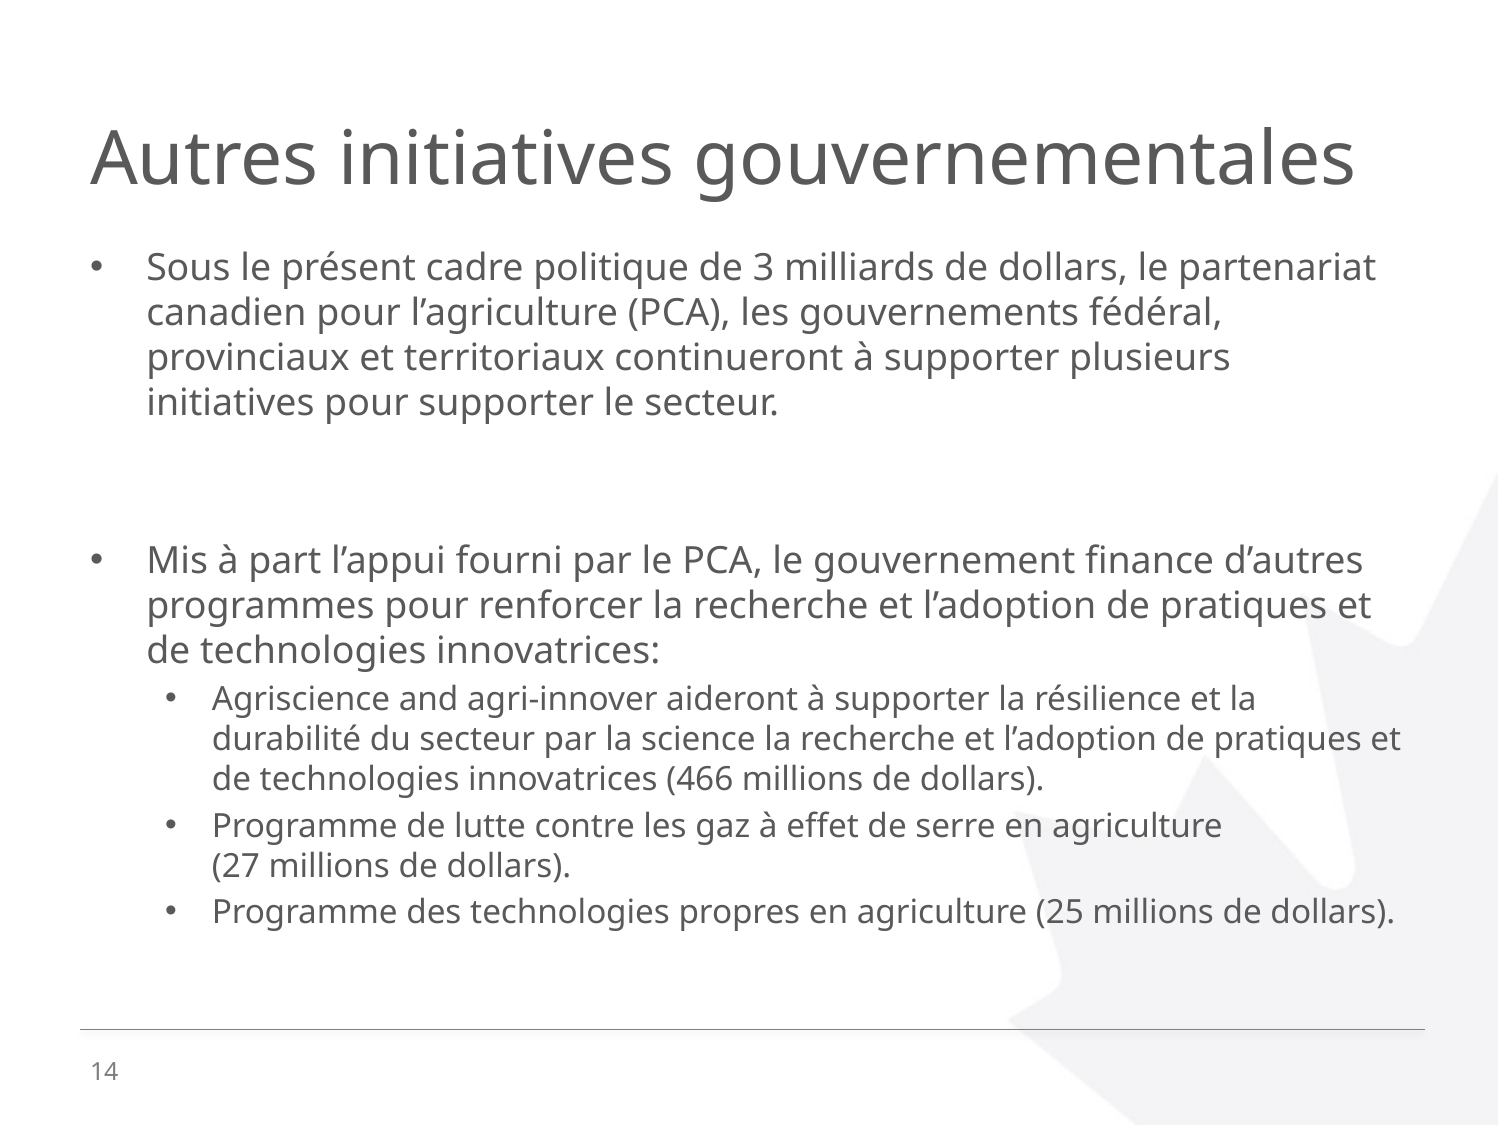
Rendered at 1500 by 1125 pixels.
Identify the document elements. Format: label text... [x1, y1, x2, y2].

slide_number 14 [75, 1042, 237, 1103]
list Sous le présent cadre politique de 3 milliards de dollars, le partenariat canadien pour l’agriculture (PCA), les gouvernements fédéral, provinciaux et territoriaux continueront à supporter plusieurs initiatives pour supporter le secteur. Mis à part l’appui fourni par le PCA, le gouvernement finance d’autres programmes pour renforcer la recherche et l’adoption de pratiques et de technologies innovatrices: Agriscience and agri-innover aideront à supporter la résilience et la durabilité du secteur par la science la recherche et l’adoption de pratiques et de technologies innovatrices (466 millions de dollars). Programme de lutte contre les gaz à effet de serre en agriculture (27 millions de dollars). Programme des technologies propres en agriculture (25 millions de dollars). [75, 235, 1425, 1005]
title Autres initiatives gouvernementales [75, 45, 1425, 207]
picture [970, 442, 1498, 1125]
